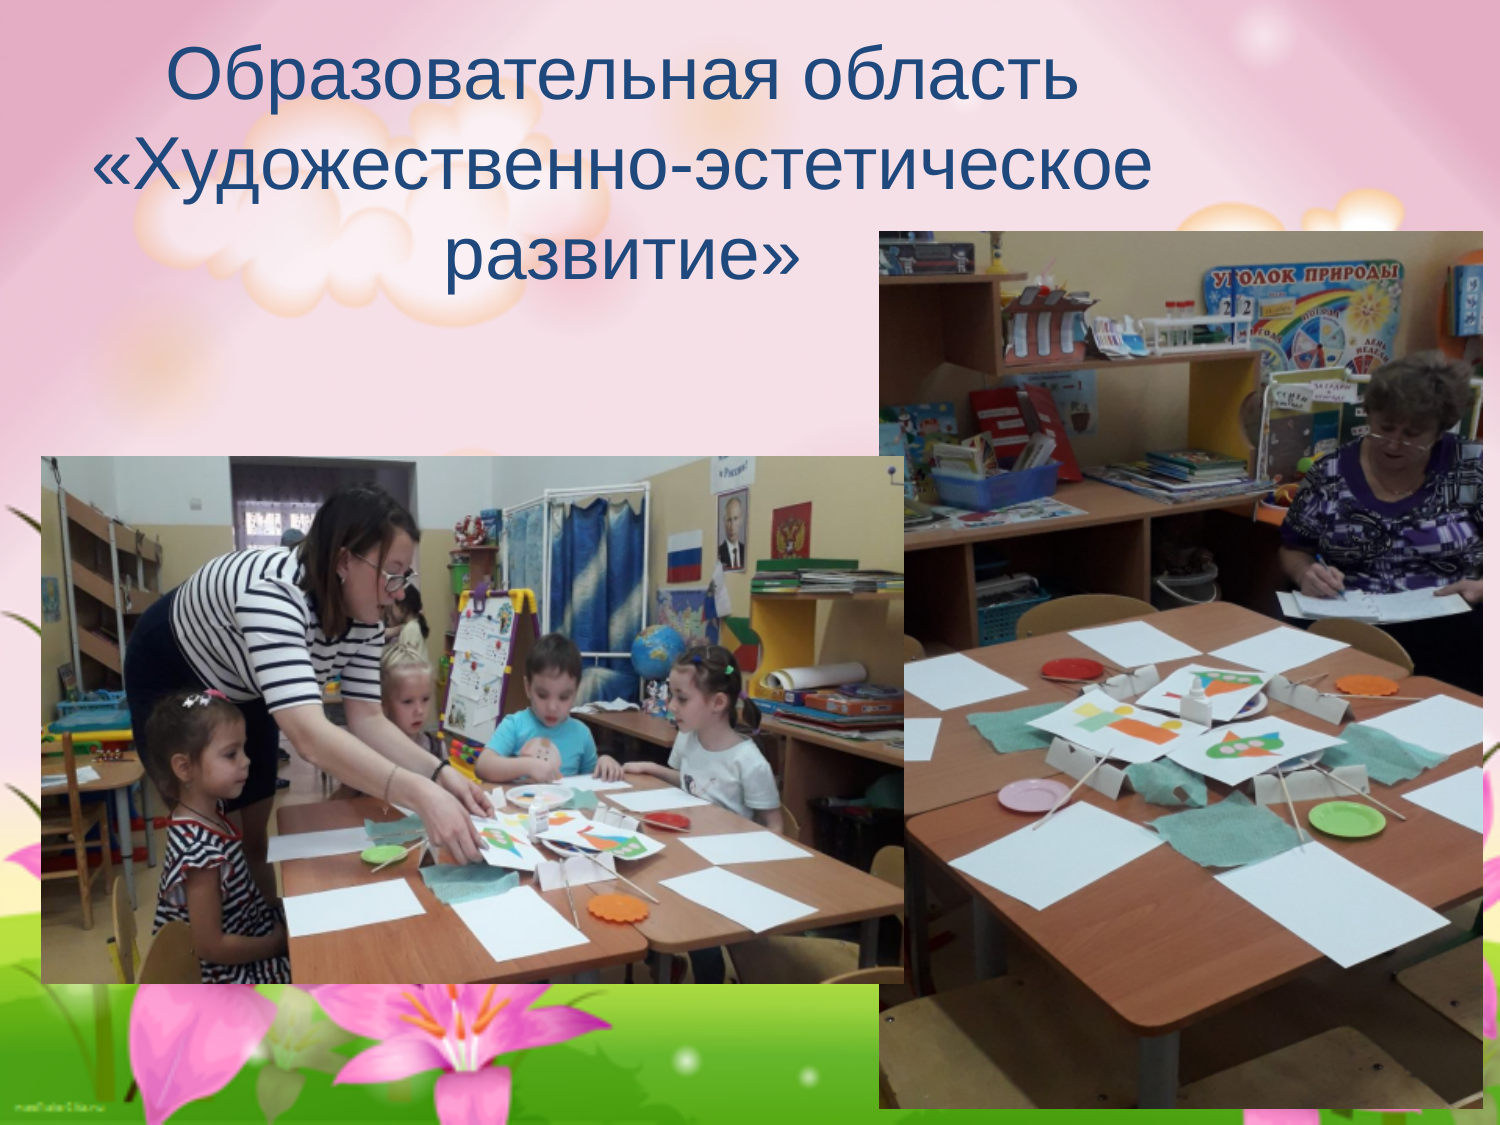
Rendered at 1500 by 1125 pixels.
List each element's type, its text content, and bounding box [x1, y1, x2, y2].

title Образовательная область «Художественно-эстетическое развитие» [30, 66, 1216, 254]
picture [0, 0, 1500, 1125]
